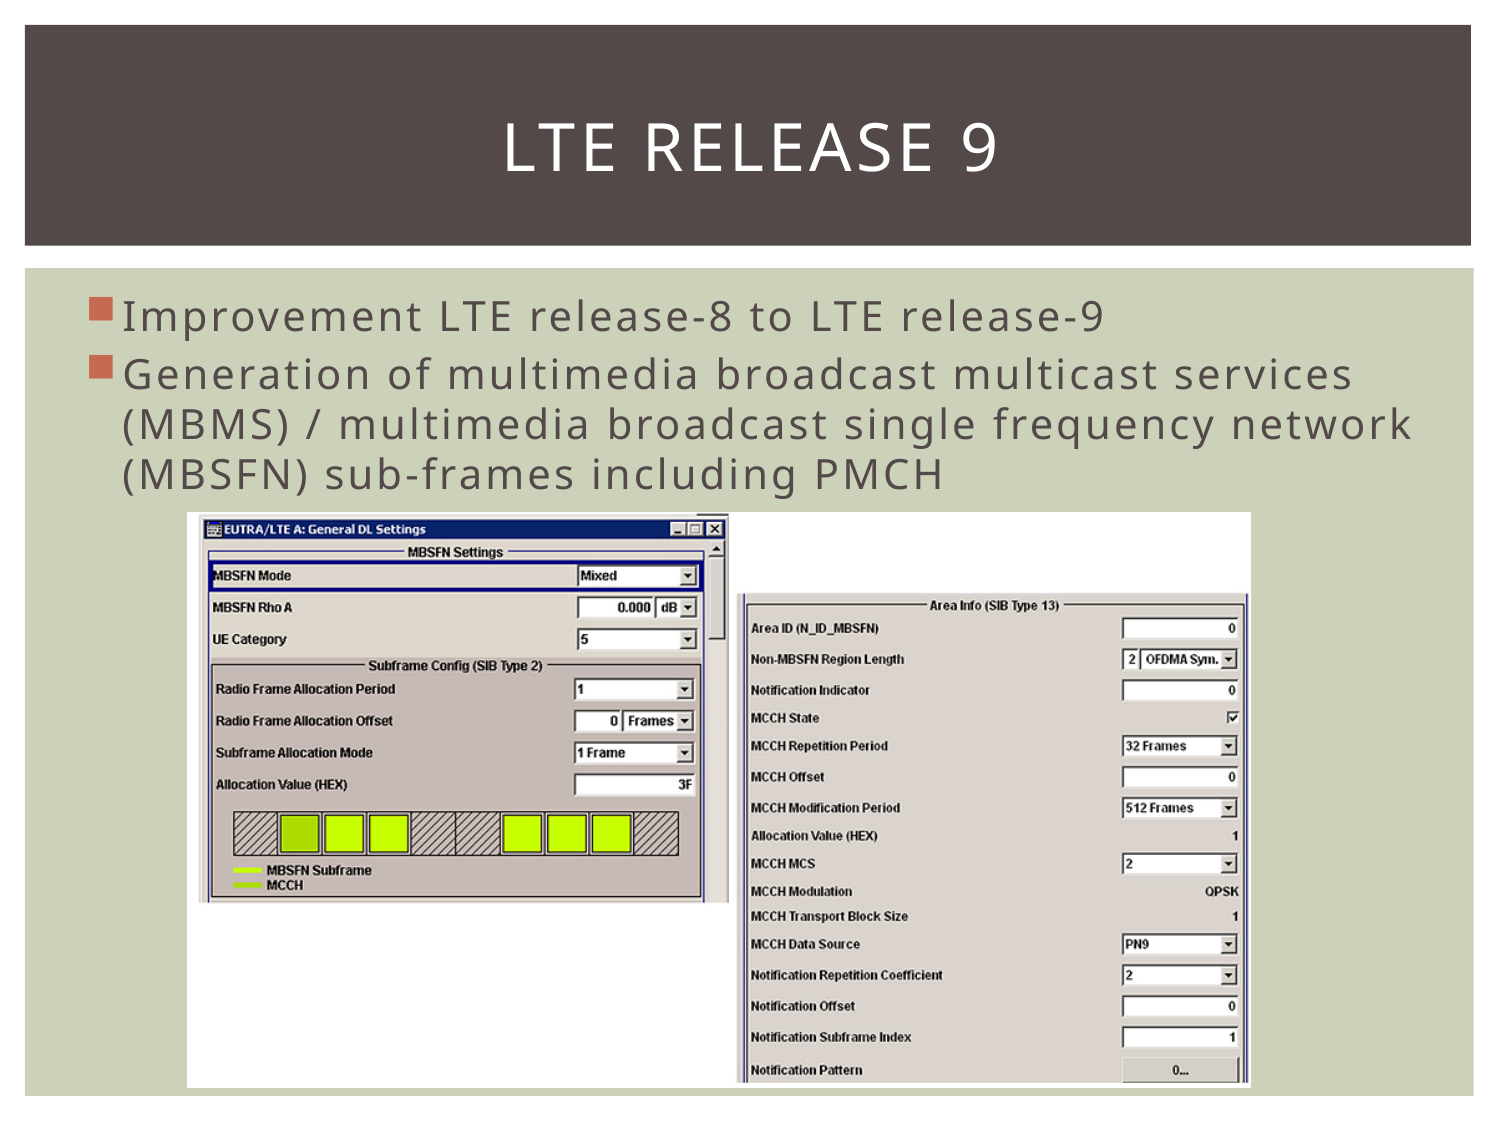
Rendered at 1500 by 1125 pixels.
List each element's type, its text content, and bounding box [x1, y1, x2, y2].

list Improvement LTE release-8 to LTE release-9 Generation of multimedia broadcast multicast services (MBMS) / multimedia broadcast single frequency network (MBSFN) sub-frames including PMCH [62, 281, 1442, 1005]
title LTE Release 9 [62, 58, 1438, 232]
picture [187, 512, 1251, 1088]
